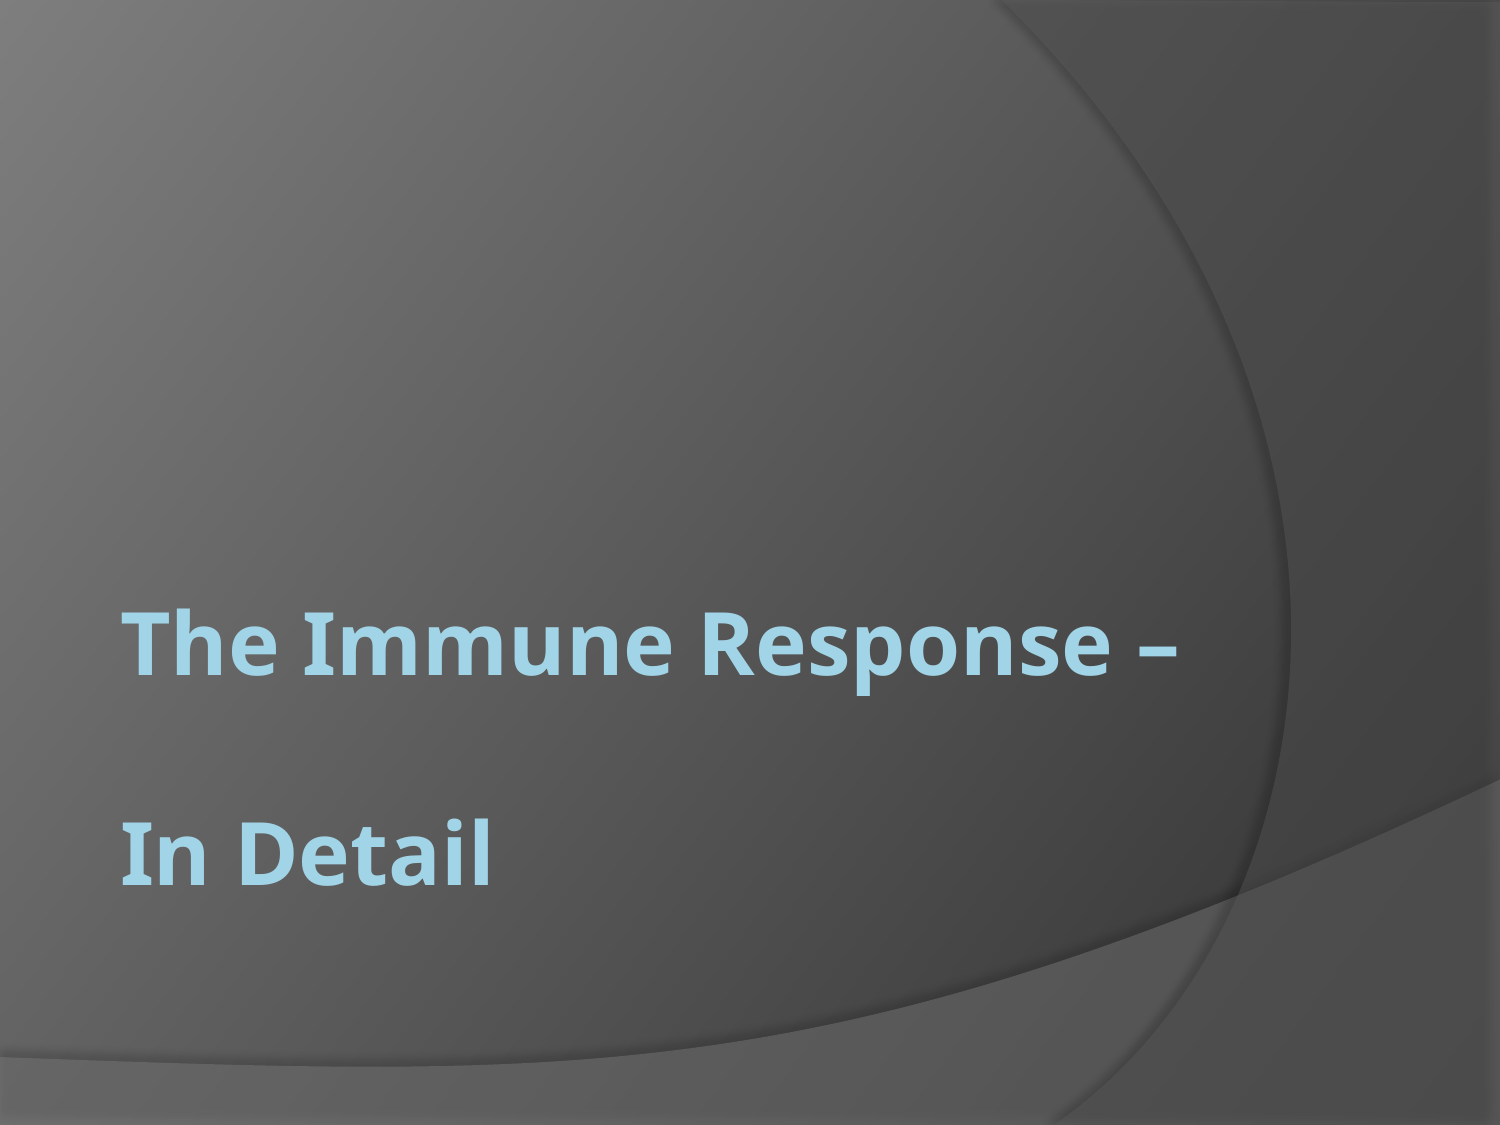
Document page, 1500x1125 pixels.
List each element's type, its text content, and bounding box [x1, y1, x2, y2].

title The Immune Response – In Detail [112, 587, 1200, 888]
